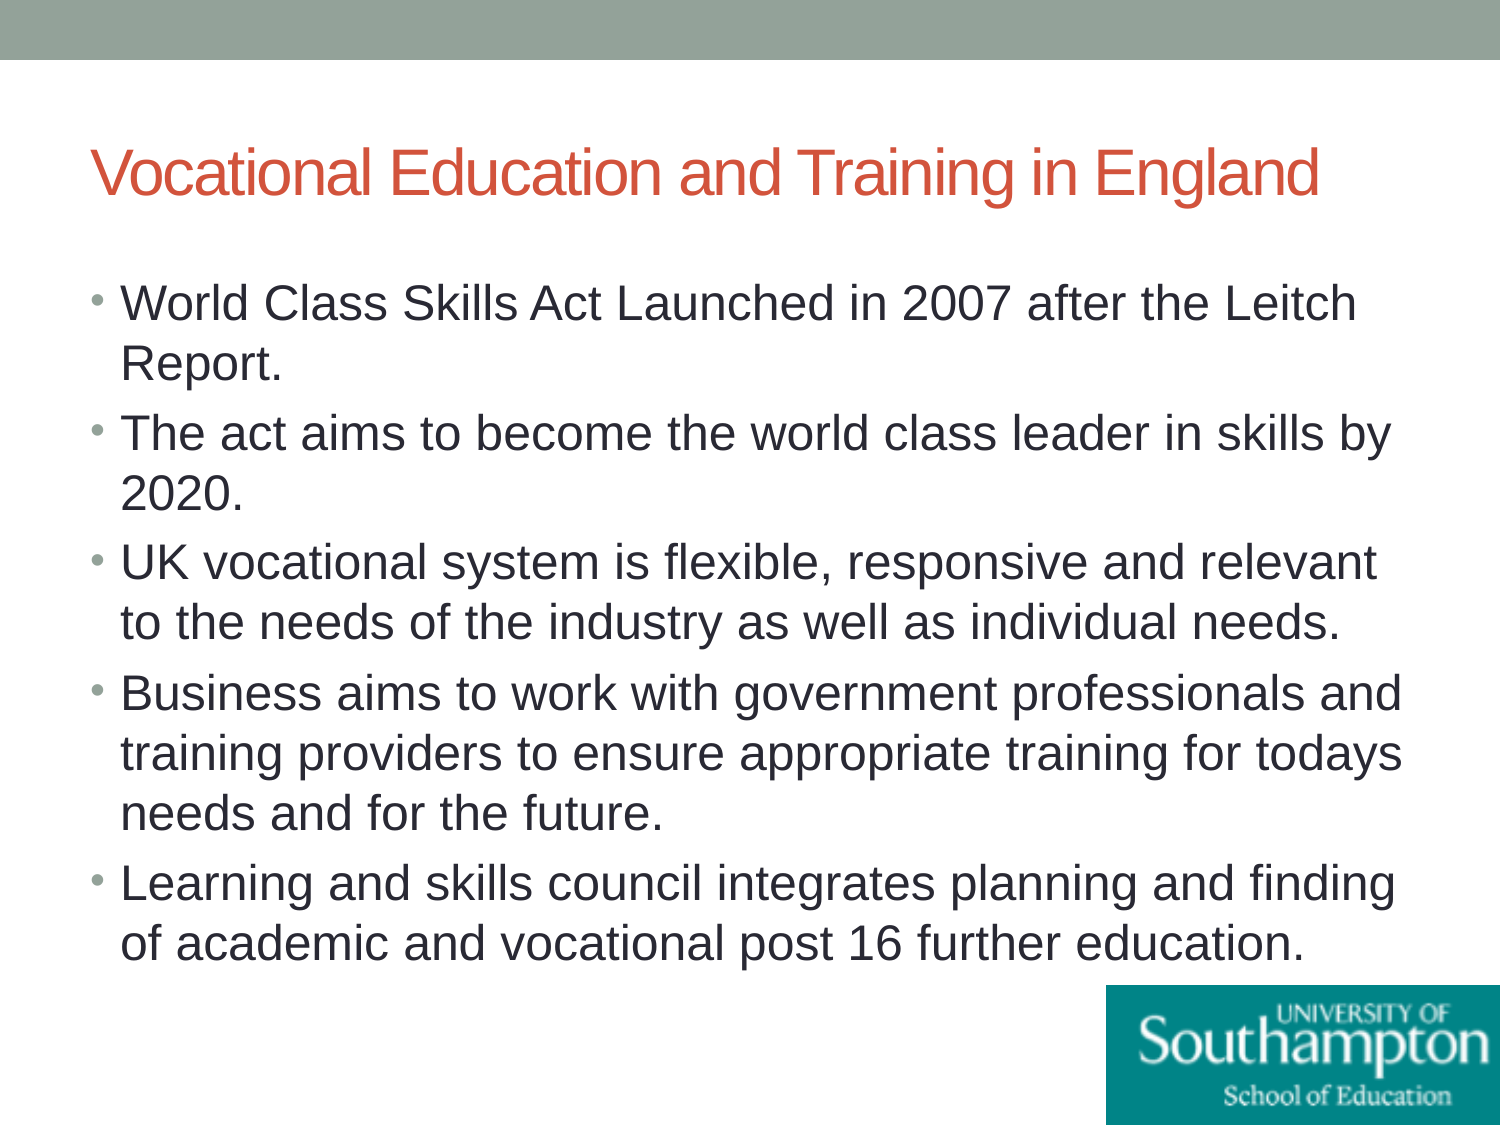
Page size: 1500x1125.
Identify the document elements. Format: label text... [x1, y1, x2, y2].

list World Class Skills Act Launched in 2007 after the Leitch Report. The act aims to become the world class leader in skills by 2020. UK vocational system is flexible, responsive and relevant to the needs of the industry as well as individual needs. Business aims to work with government professionals and training providers to ensure appropriate training for todays needs and for the future. Learning and skills council integrates planning and finding of academic and vocational post 16 further education. [75, 262, 1425, 1063]
picture [1105, 985, 1500, 1125]
title Vocational Education and Training in England [75, 87, 1425, 250]
